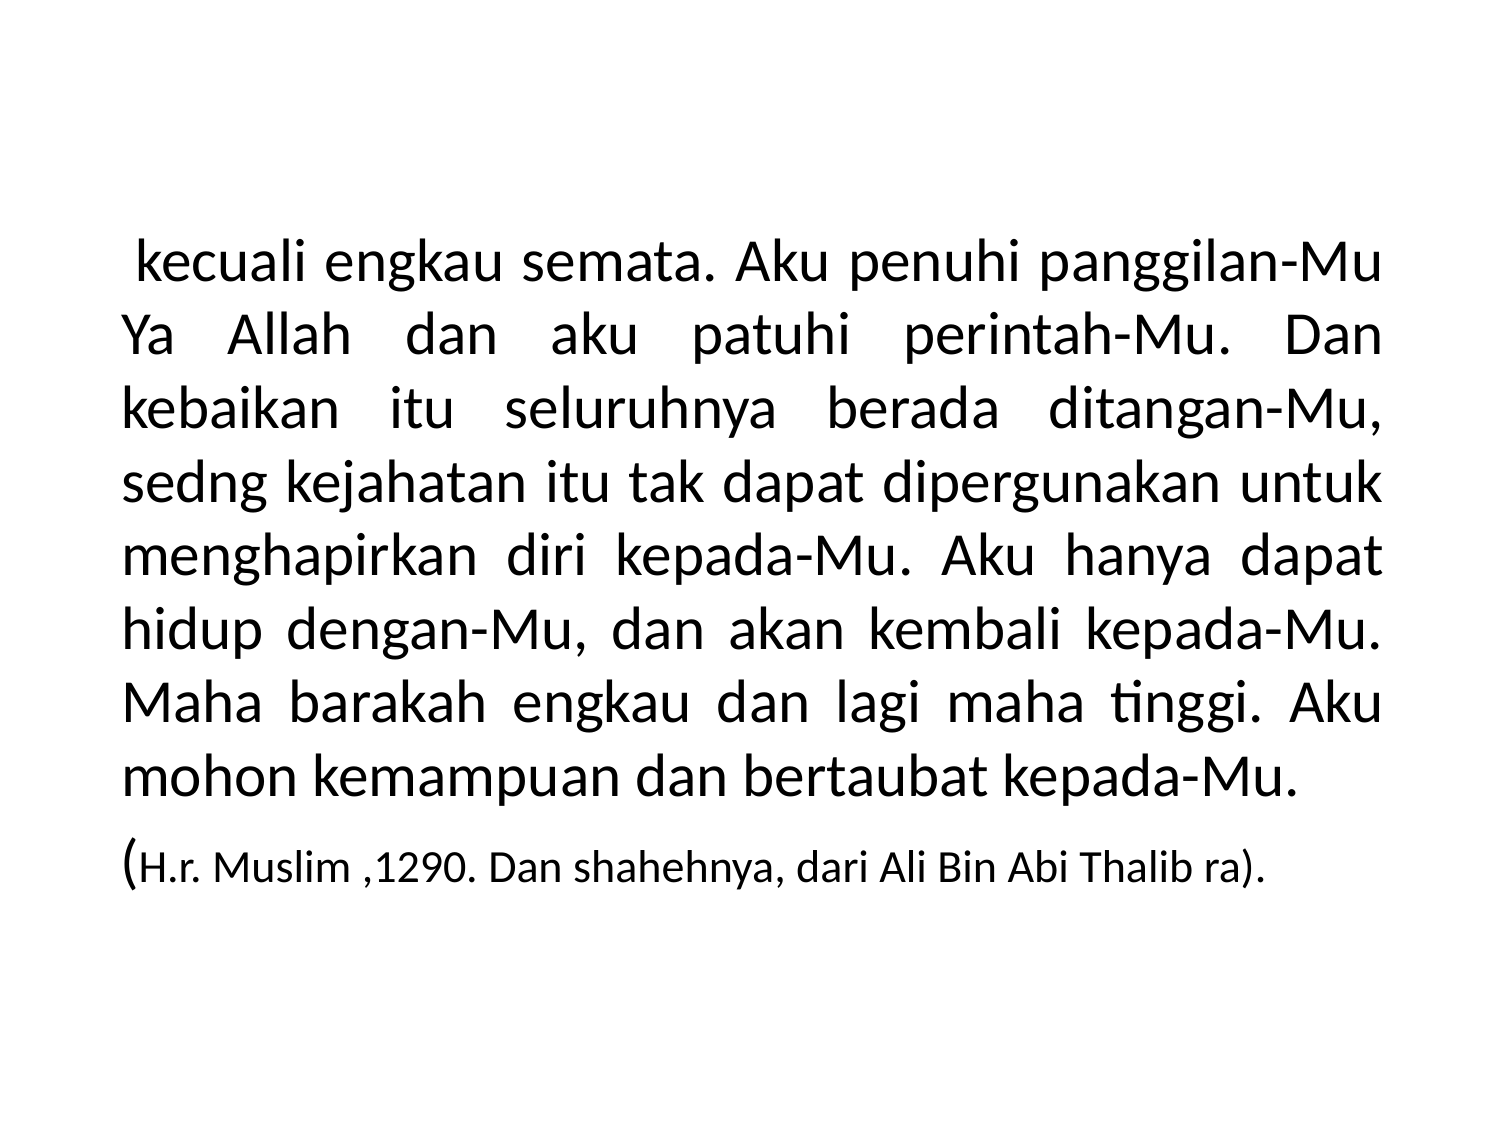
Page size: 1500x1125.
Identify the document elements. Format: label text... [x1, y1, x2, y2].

list kecuali engkau semata. Aku penuhi panggilan-Mu Ya Allah dan aku patuhi perintah-Mu. Dan kebaikan itu seluruhnya berada ditangan-Mu, sedng kejahatan itu tak dapat dipergunakan untuk menghapirkan diri kepada-Mu. Aku hanya dapat hidup dengan-Mu, dan akan kembali kepada-Mu. Maha barakah engkau dan lagi maha tinggi. Aku mohon kemampuan dan bertaubat kepada-Mu. (H.r. Muslim ,1290. Dan shahehnya, dari Ali Bin Abi Thalib ra). [50, 212, 1400, 955]
